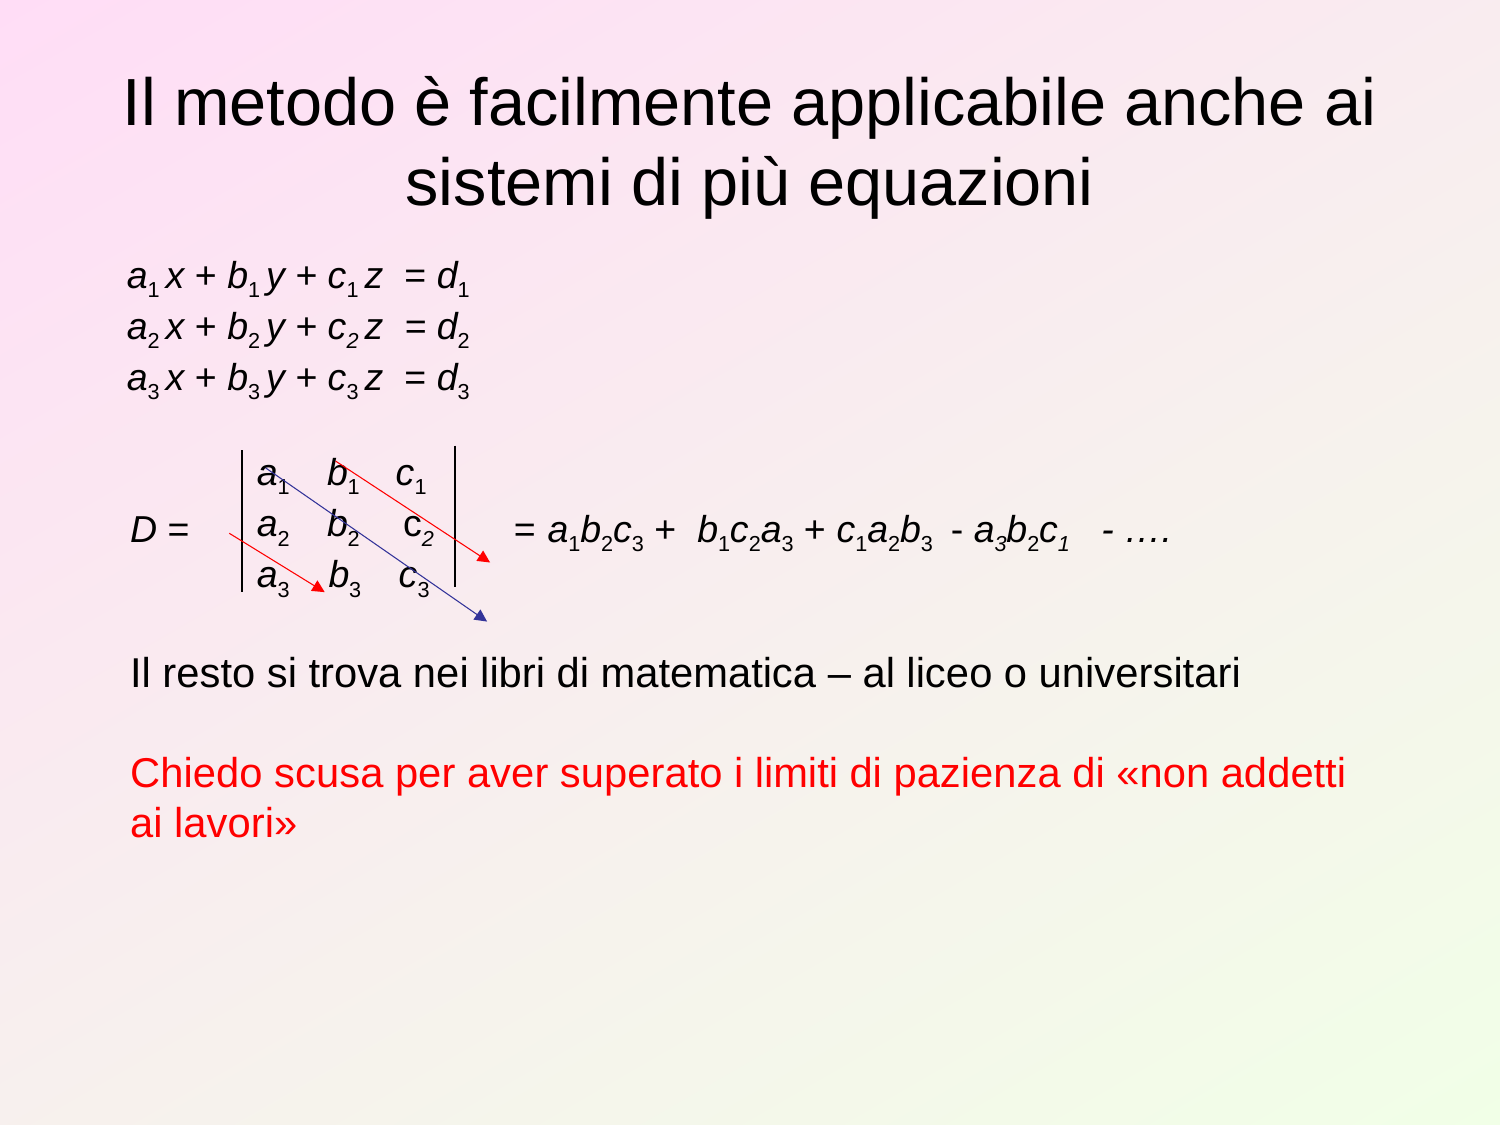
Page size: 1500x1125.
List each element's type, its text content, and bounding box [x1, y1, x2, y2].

text_box a1 x + b1 y + c1 z = d1 a2 x + b2 y + c2 z = d2 a3 x + b3 y + c3 z = d3 [112, 243, 863, 457]
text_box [335, 460, 491, 563]
text_box D = = a1b2c3 + b1c2a3 + c1a2b3 - a3b2c1 - …. Il resto si trova nei libri di matematica – al liceo o universitari Chiedo scusa per aver superato i limiti di pazienza di «non addetti ai lavori» [115, 497, 1377, 854]
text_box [229, 533, 325, 593]
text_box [265, 467, 488, 622]
title Il metodo è facilmente applicabile anche ai sistemi di più equazioni [75, 45, 1425, 233]
text_box a1 b1 c1 a2 b2 c2 a3 b3 c3 [242, 440, 1040, 497]
